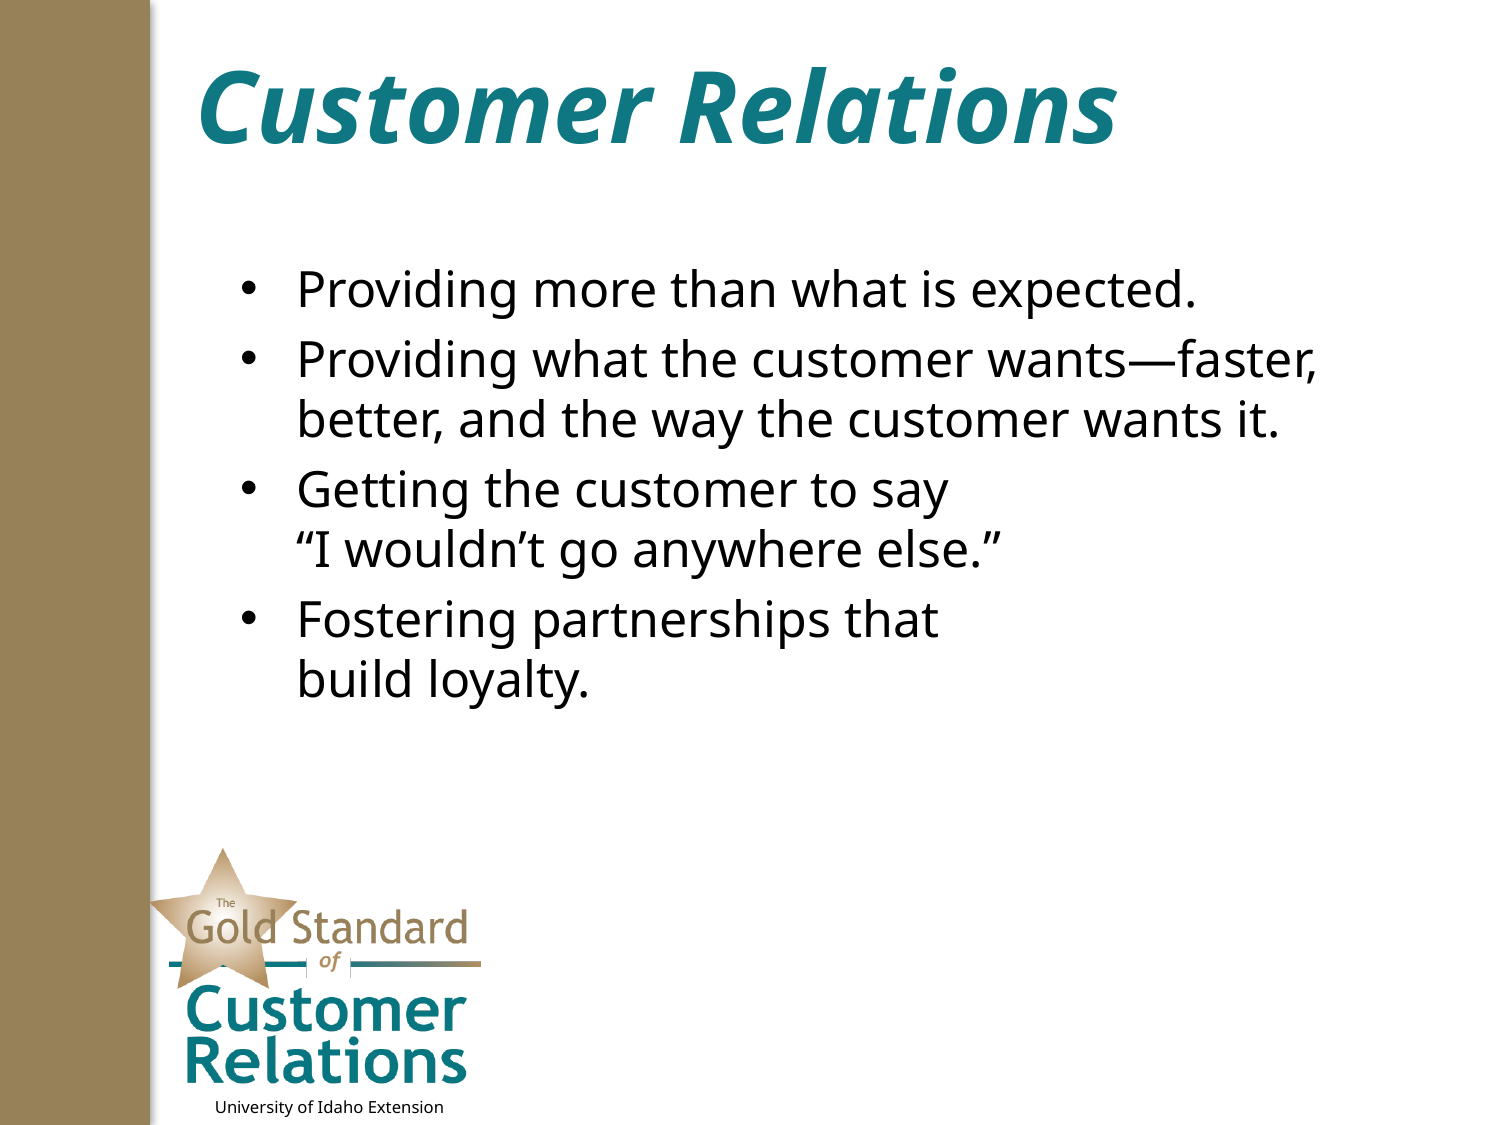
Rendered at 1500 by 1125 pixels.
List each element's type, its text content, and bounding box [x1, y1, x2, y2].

title Customer Relations [180, 45, 1425, 163]
list Providing more than what is expected. Providing what the customer wants—faster, better, and the way the customer wants it. Getting the customer to say “I wouldn’t go anywhere else.” Fostering partnerships that build loyalty. [225, 249, 1425, 1043]
